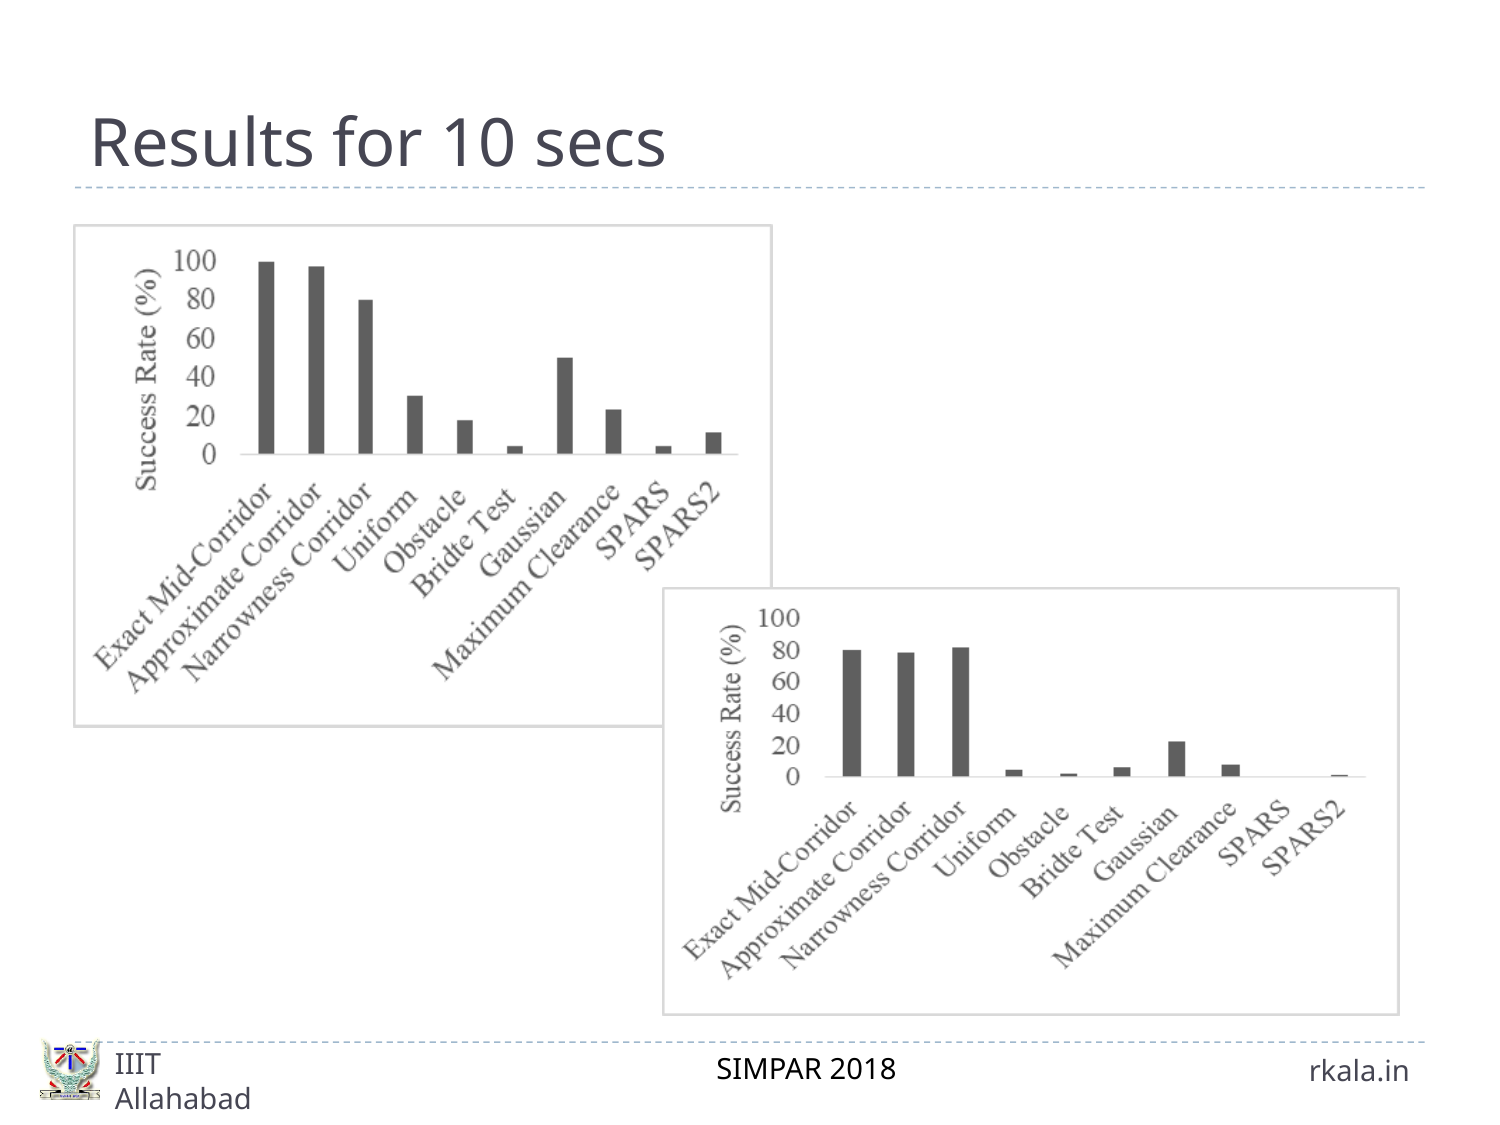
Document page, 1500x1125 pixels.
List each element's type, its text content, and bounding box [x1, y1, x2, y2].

title Results for 10 secs [75, 24, 1425, 188]
picture [72, 224, 1401, 1017]
slide_number IIIT Allahabad [101, 1037, 300, 1098]
picture [39, 1037, 101, 1101]
footer SIMPAR 2018 [475, 1042, 1138, 1103]
slide_number rkala.in [1050, 1044, 1425, 1107]
